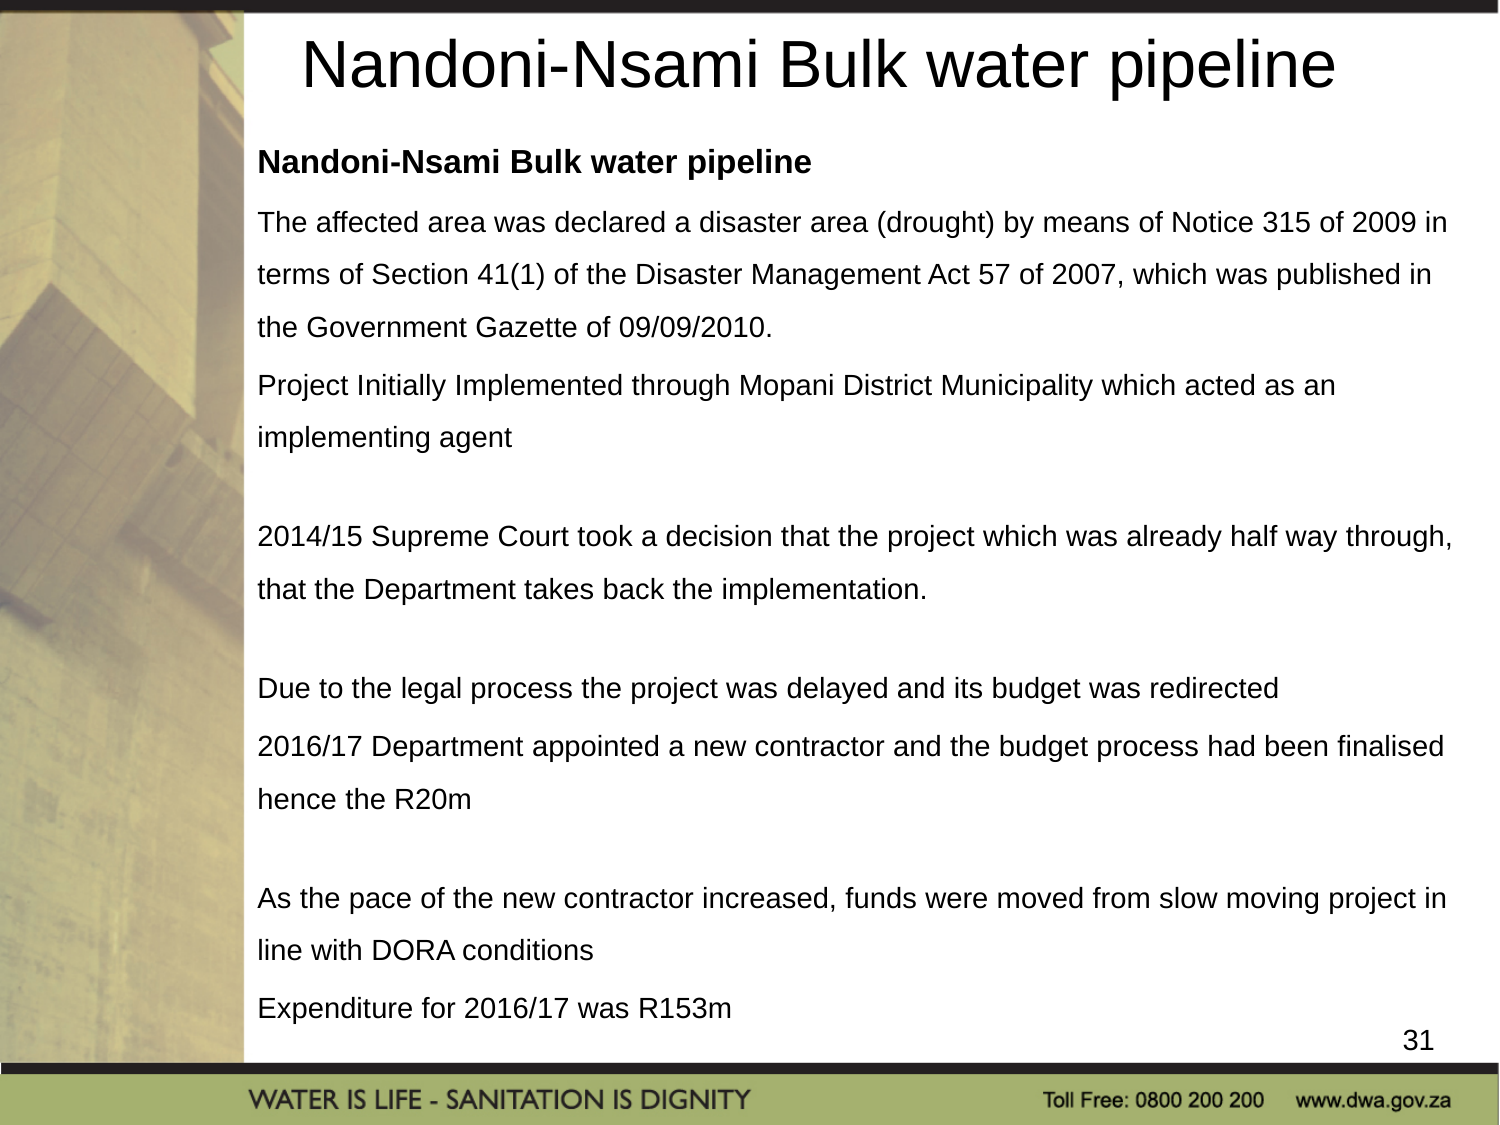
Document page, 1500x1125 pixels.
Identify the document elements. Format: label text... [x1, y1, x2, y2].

list Nandoni-Nsami Bulk water pipeline The affected area was declared a disaster area (drought) by means of Notice 315 of 2009 in terms of Section 41(1) of the Disaster Management Act 57 of 2007, which was published in the Government Gazette of 09/09/2010. Project Initially Implemented through Mopani District Municipality which acted as an implementing agent 2014/15 Supreme Court took a decision that the project which was already half way through, that the Department takes back the implementation. Due to the legal process the project was delayed and its budget was redirected 2016/17 Department appointed a new contractor and the budget process had been finalised hence the R20m As the pace of the new contractor increased, funds were moved from slow moving project in line with DORA conditions Expenditure for 2016/17 was R153m [245, 113, 1485, 1053]
title Nandoni-Nsami Bulk water pipeline [189, 14, 1469, 102]
picture [0, 0, 1500, 1125]
slide_number 31 [1100, 1013, 1450, 1074]
